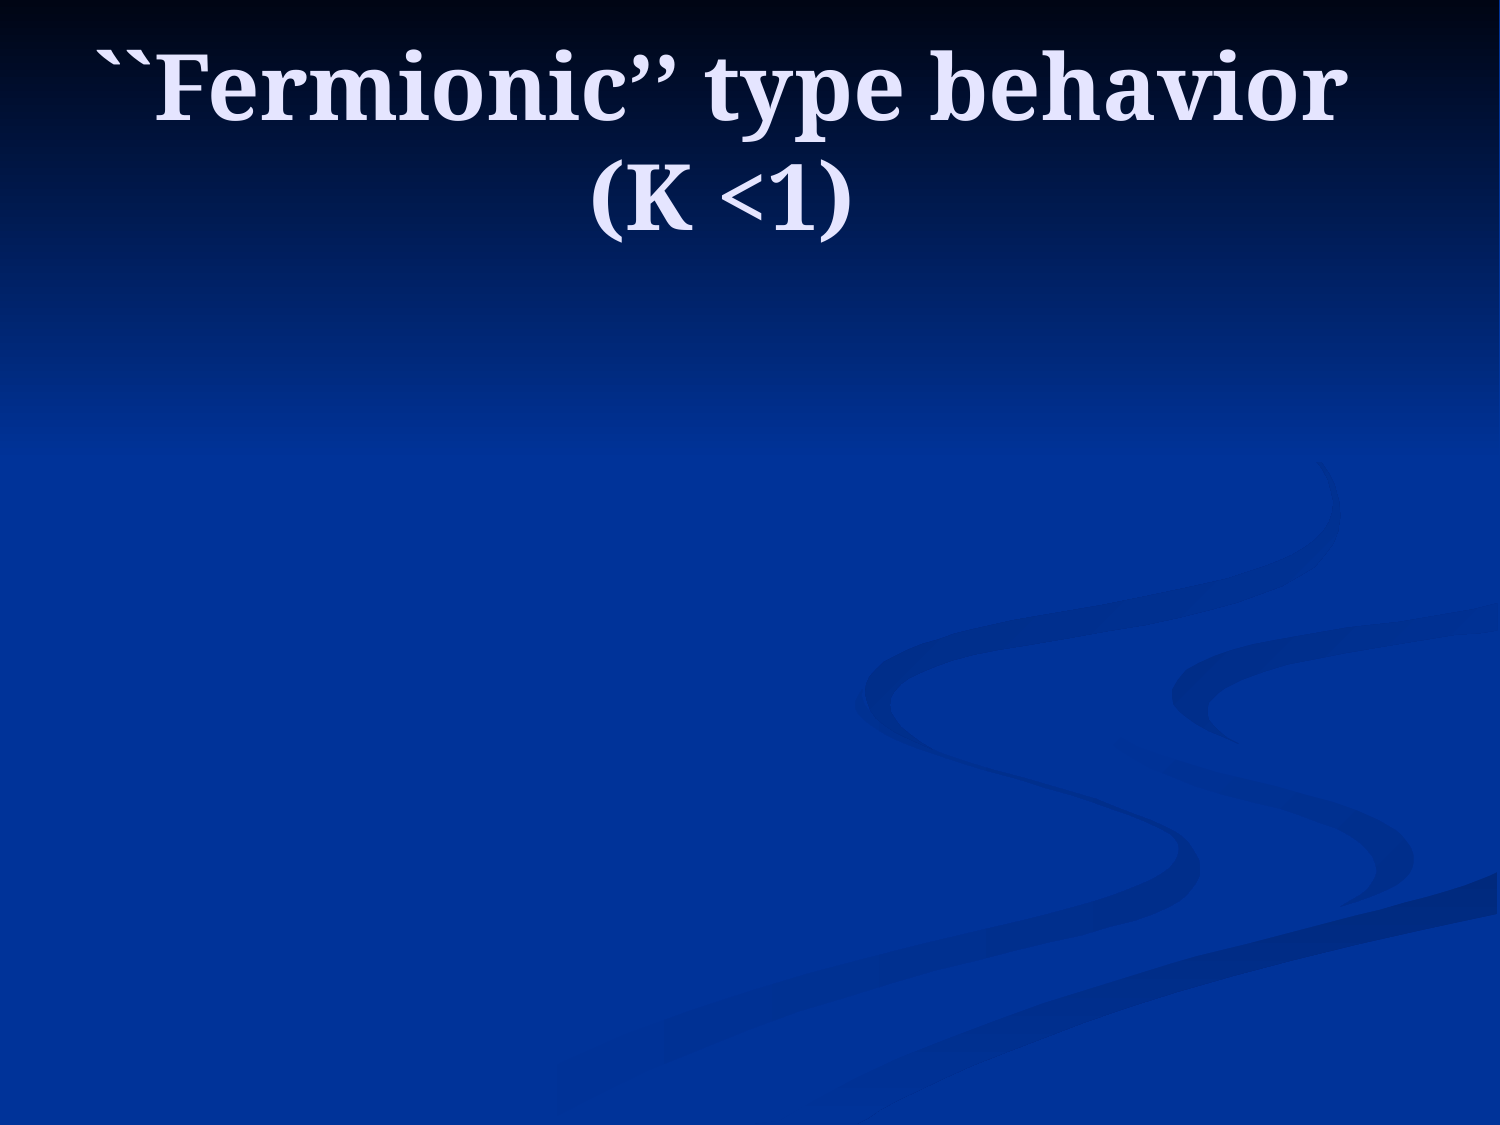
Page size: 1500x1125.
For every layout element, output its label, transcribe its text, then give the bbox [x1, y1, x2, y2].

title ``Fermionic’’ type behavior (K <1) [18, 44, 1426, 233]
